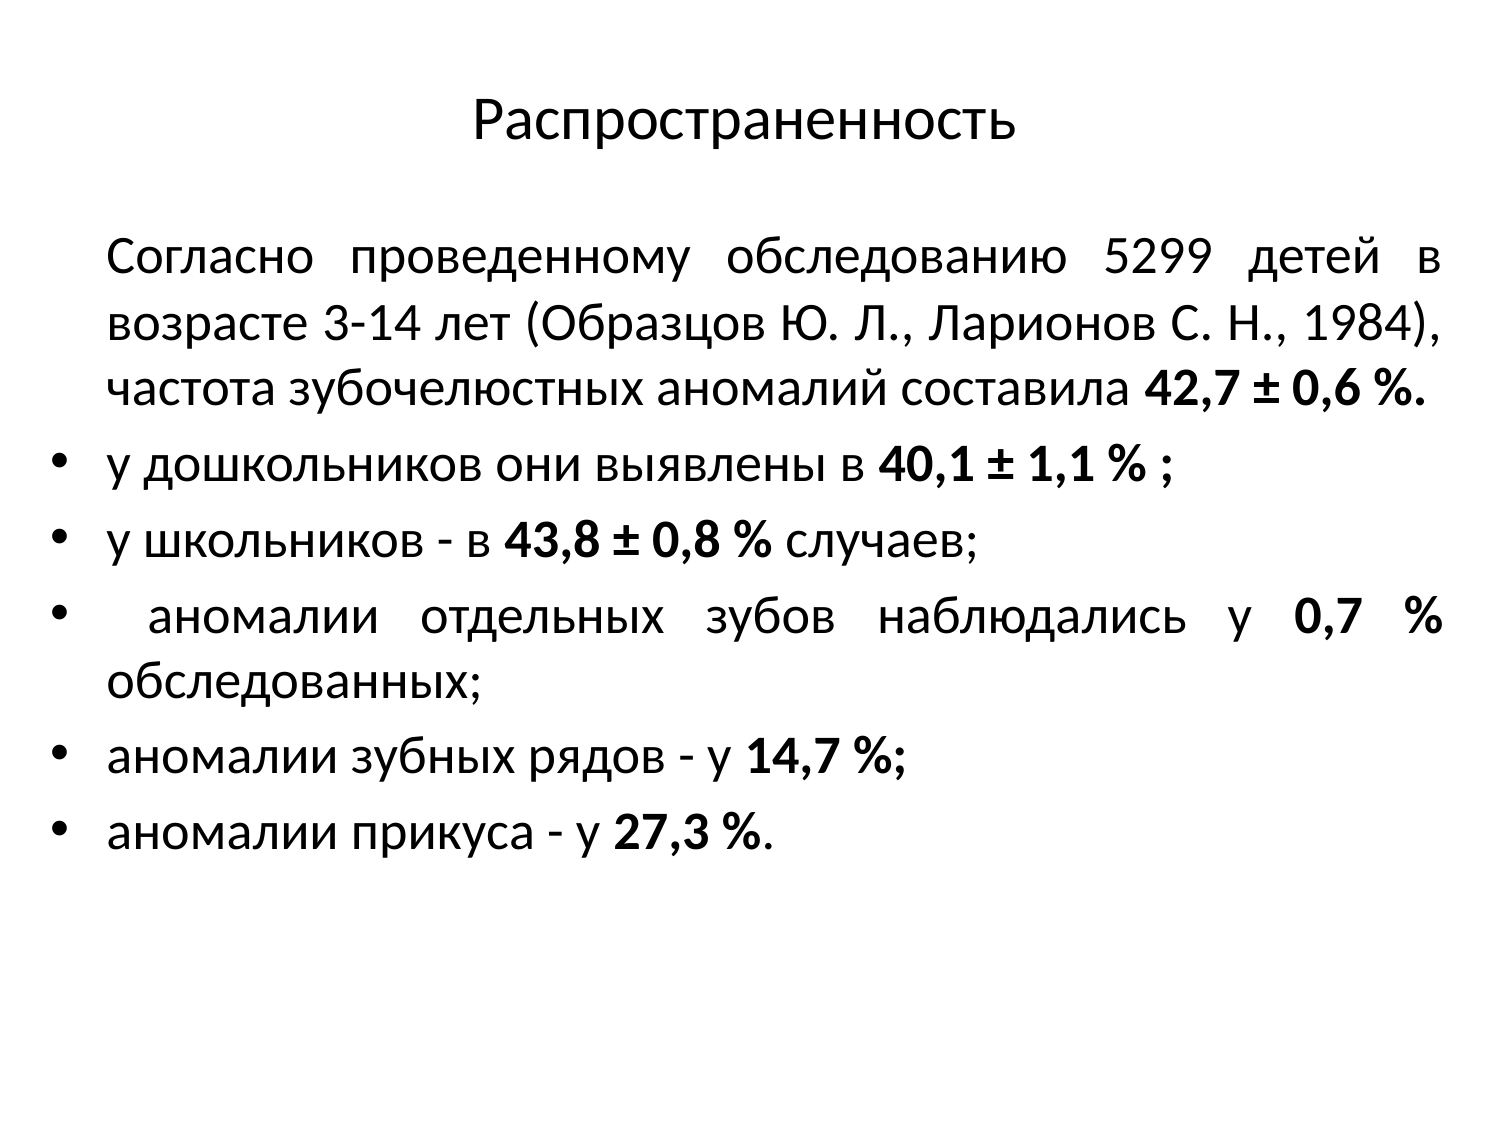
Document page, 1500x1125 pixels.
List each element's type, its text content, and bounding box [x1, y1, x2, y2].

list Согласно проведенному обследованию 5299 детей в возрасте 3-14 лет (Образцов Ю. Л., Ларионов С. Н., 1984), частота зубочелюстных аномалий составила 42,7 ± 0,6 %. у дошкольников они выявлены в 40,1 ± 1,1 % ; у школьников - в 43,8 ± 0,8 % случаев; аномалии отдельных зубов наблюдались у 0,7 % обследованных; аномалии зубных рядов - у 14,7 %; аномалии прикуса - у 27,3 %. [34, 198, 1460, 1012]
title Распространенность [64, 44, 1426, 185]
